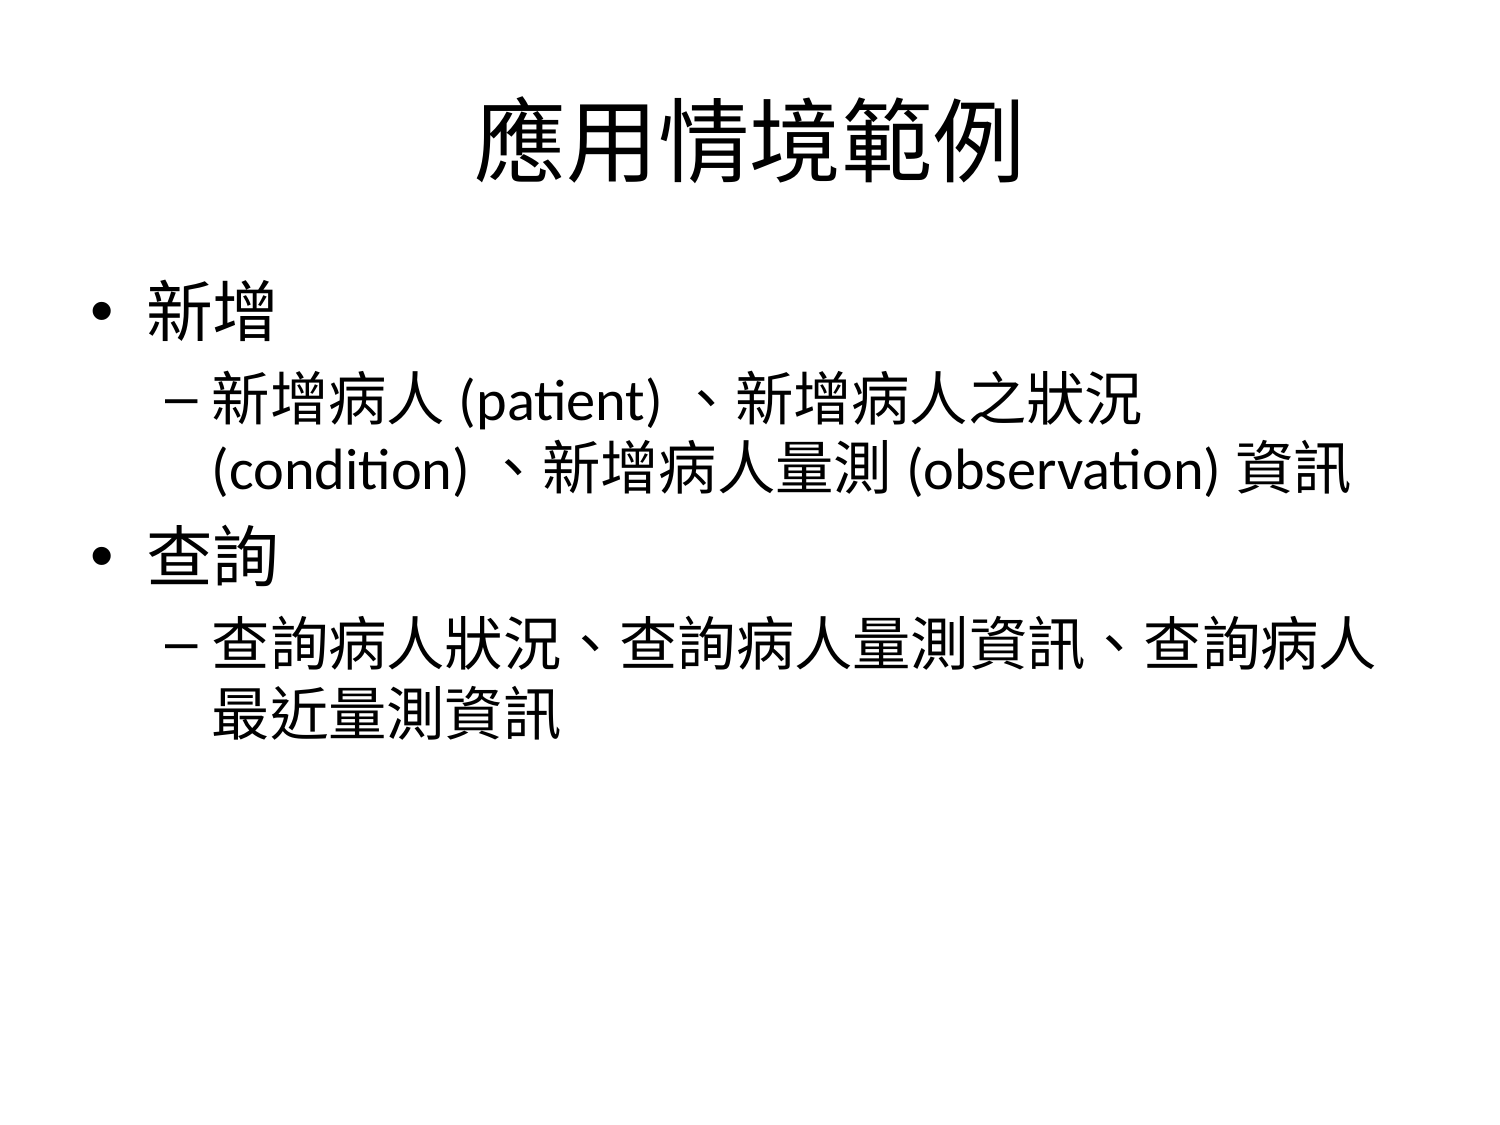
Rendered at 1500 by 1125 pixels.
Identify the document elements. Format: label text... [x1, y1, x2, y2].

title 應用情境範例 [75, 45, 1425, 233]
list 新增 新增病人(patient)、新增病人之狀況(condition)、新增病人量測(observation)資訊 查詢 查詢病人狀況、查詢病人量測資訊、查詢病人最近量測資訊 [75, 262, 1425, 1005]
